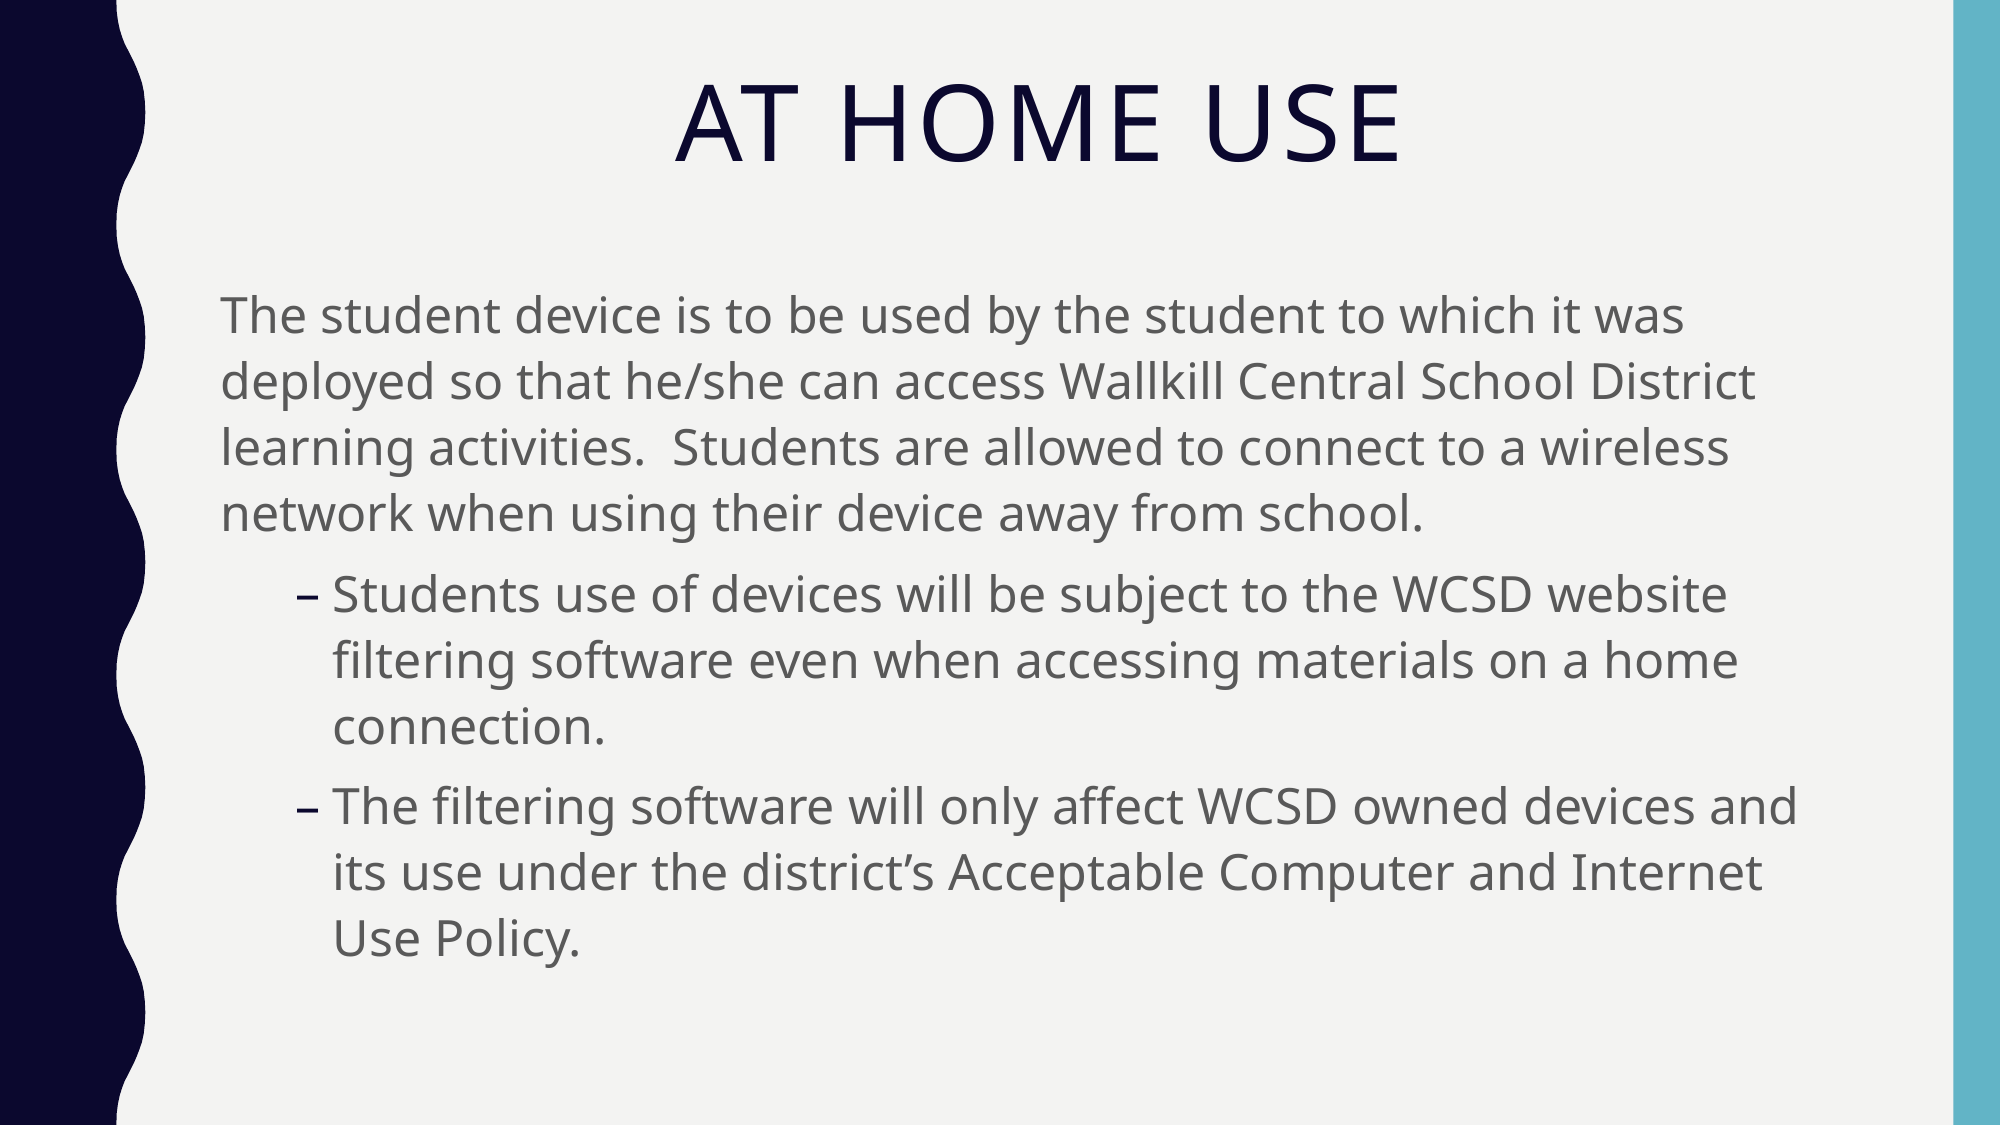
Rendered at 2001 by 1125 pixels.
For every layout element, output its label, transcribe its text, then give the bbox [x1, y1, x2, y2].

title At Home Use [205, 62, 1875, 220]
list The student device is to be used by the student to which it was deployed so that he/she can access Wallkill Central School District learning activities. Students are allowed to connect to a wireless network when using their device away from school. Students use of devices will be subject to the WCSD website filtering software even when accessing materials on a home connection. The filtering software will only affect WCSD owned devices and its use under the district’s Acceptable Computer and Internet Use Policy. [205, 270, 1875, 965]
